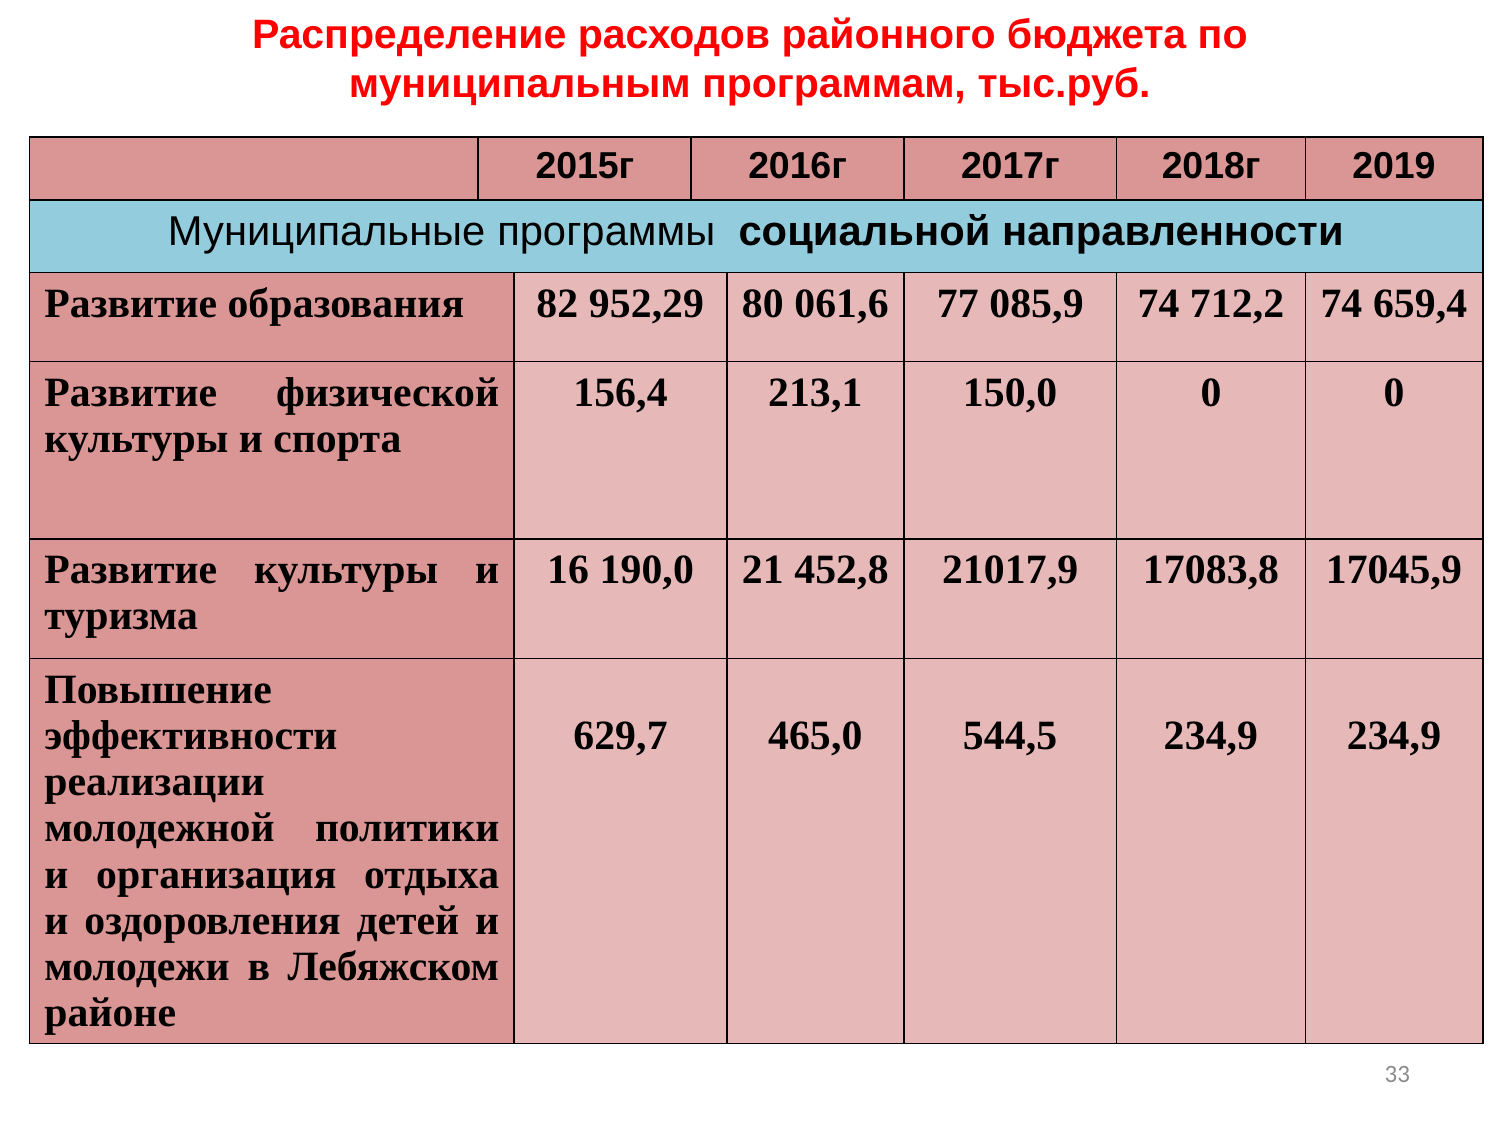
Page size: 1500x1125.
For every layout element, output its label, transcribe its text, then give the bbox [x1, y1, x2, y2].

table_cell 17083,8 [1117, 540, 1305, 658]
table_header 2018г [1117, 138, 1305, 199]
title Распределение расходов районного бюджета по муниципальным программам, тыс.руб. [75, 0, 1425, 114]
table_cell 17045,9 [1306, 540, 1482, 658]
table_header 2019 [1306, 138, 1482, 199]
table_cell 150,0 [905, 362, 1116, 538]
table_cell 0 [1117, 362, 1305, 538]
table_cell 74 712,2 [1117, 273, 1305, 361]
table_cell 156,4 [515, 362, 726, 538]
table_cell 82 952,29 [515, 273, 726, 361]
table_header 2016г [692, 138, 903, 199]
table_cell 0 [1306, 362, 1482, 538]
table_cell 544,5 [905, 659, 1116, 1043]
table_cell 80 061,6 [728, 273, 903, 361]
table_cell 234,9 [1117, 659, 1305, 1042]
table_header [30, 138, 477, 199]
table_cell 234,9 [1306, 659, 1482, 1043]
table_cell 21 452,8 [728, 540, 903, 658]
table_cell 74 659,4 [1306, 273, 1482, 361]
table_cell 465,0 [728, 659, 903, 1043]
table_cell 213,1 [728, 362, 903, 538]
table_cell Развитие физической культуры и спорта [30, 362, 513, 538]
table_cell Повышение эффективности реализации молодежной политики и организация отдыха и оздоровления детей и молодежи в Лебяжском районе [30, 659, 513, 1043]
table_cell 21017,9 [905, 540, 1116, 658]
table_cell 629,7 [515, 659, 726, 1043]
table_cell 16 190,0 [515, 540, 726, 658]
table_cell 77 085,9 [905, 273, 1116, 361]
table_cell Муниципальные программы социальной направленности [30, 201, 1482, 272]
table_header 2015г [479, 138, 690, 199]
table_header 2017г [905, 138, 1116, 199]
slide_number 33 [1074, 1042, 1425, 1103]
table_cell Развитие культуры и туризма [30, 540, 513, 658]
table_cell Развитие образования [30, 273, 513, 361]
